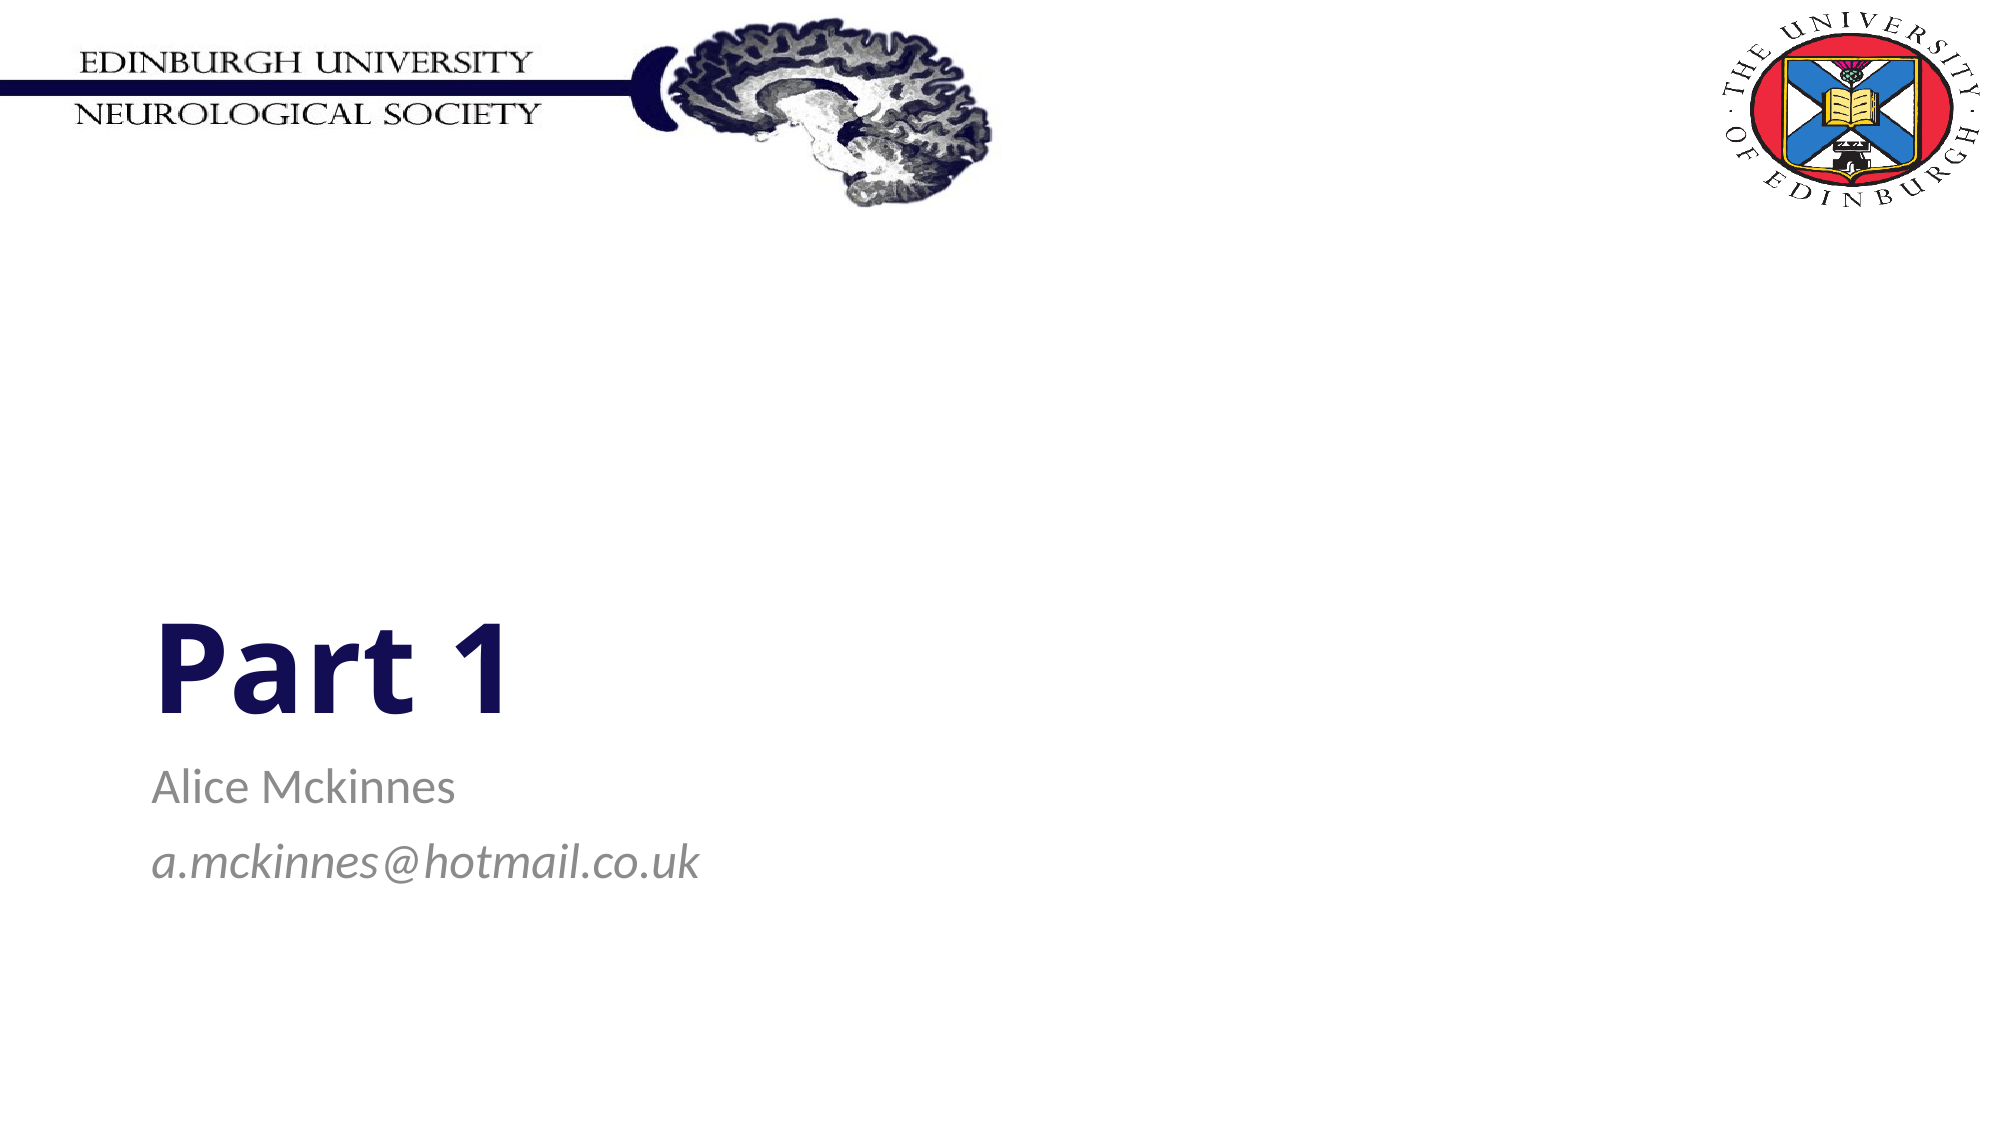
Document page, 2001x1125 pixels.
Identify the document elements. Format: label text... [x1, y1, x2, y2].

picture [0, 12, 1038, 208]
title Part 1 [136, 280, 1862, 749]
list Alice Mckinnes a.mckinnes@hotmail.co.uk [136, 752, 1862, 999]
picture [1722, 12, 1980, 208]
